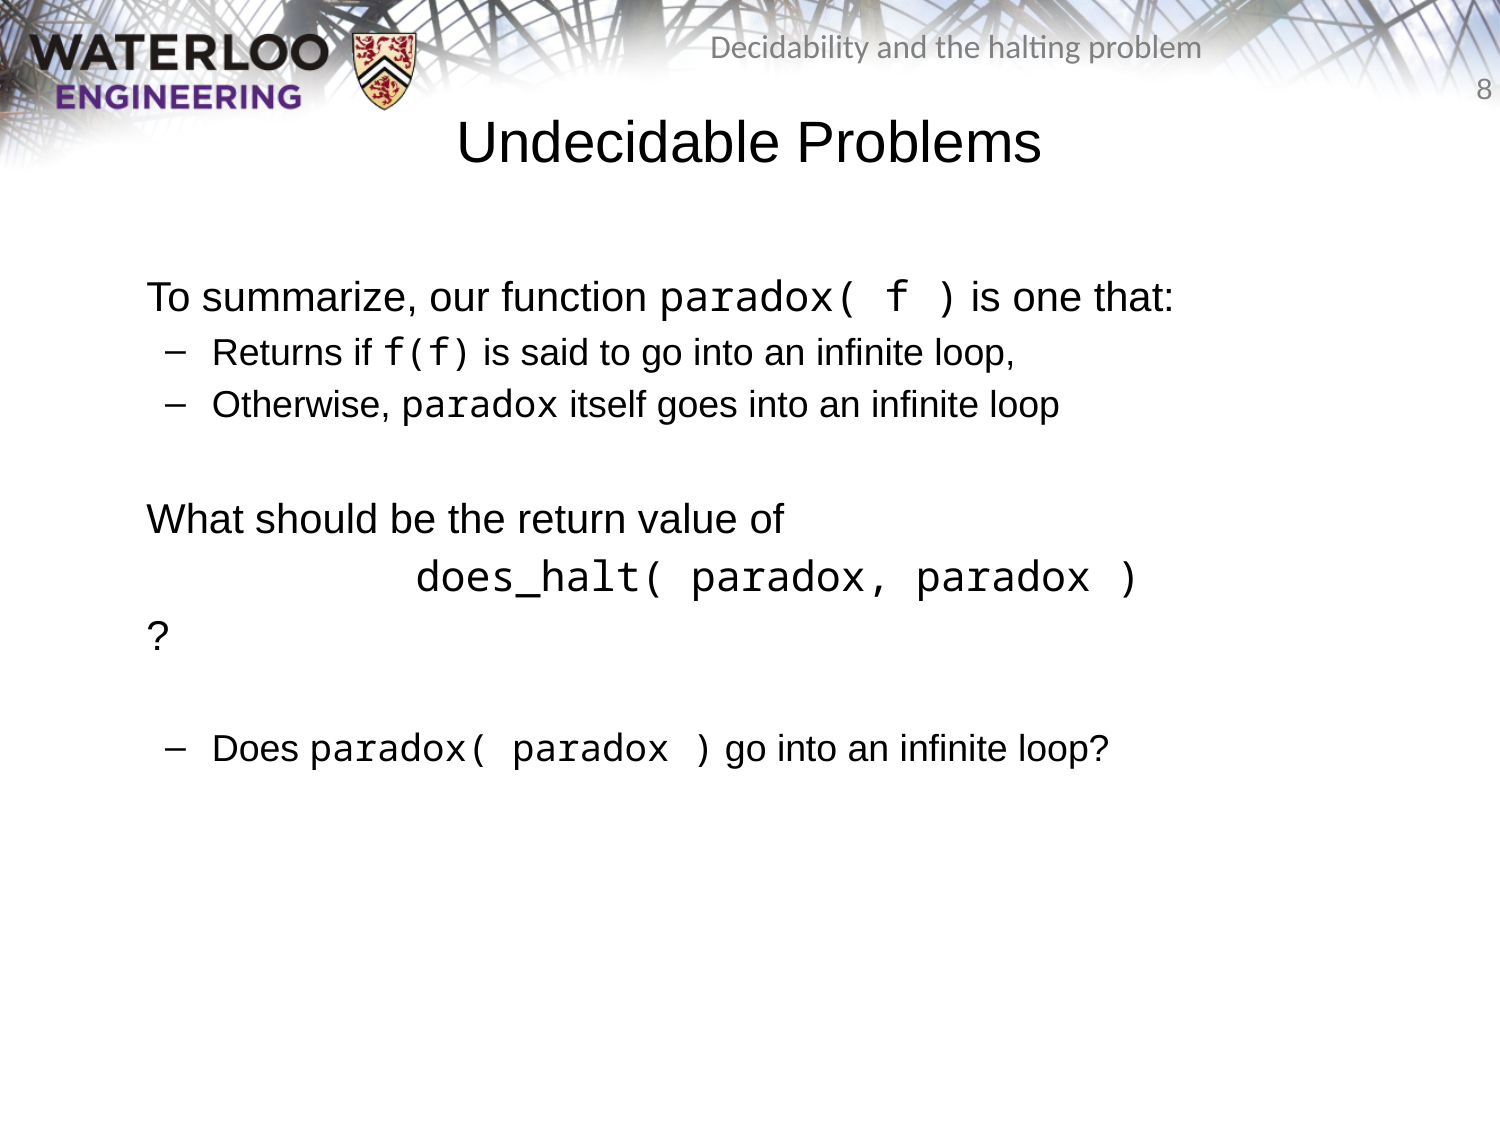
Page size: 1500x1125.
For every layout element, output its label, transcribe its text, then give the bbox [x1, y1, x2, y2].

picture [0, 0, 1500, 1125]
title Undecidable Problems [74, 44, 1426, 233]
list To summarize, our function paradox( f ) is one that: Returns if f(f) is said to go into an infinite loop, Otherwise, paradox itself goes into an infinite loop What should be the return value of does_halt( paradox, paradox ) ? Does paradox( paradox ) go into an infinite loop? [74, 262, 1426, 1006]
